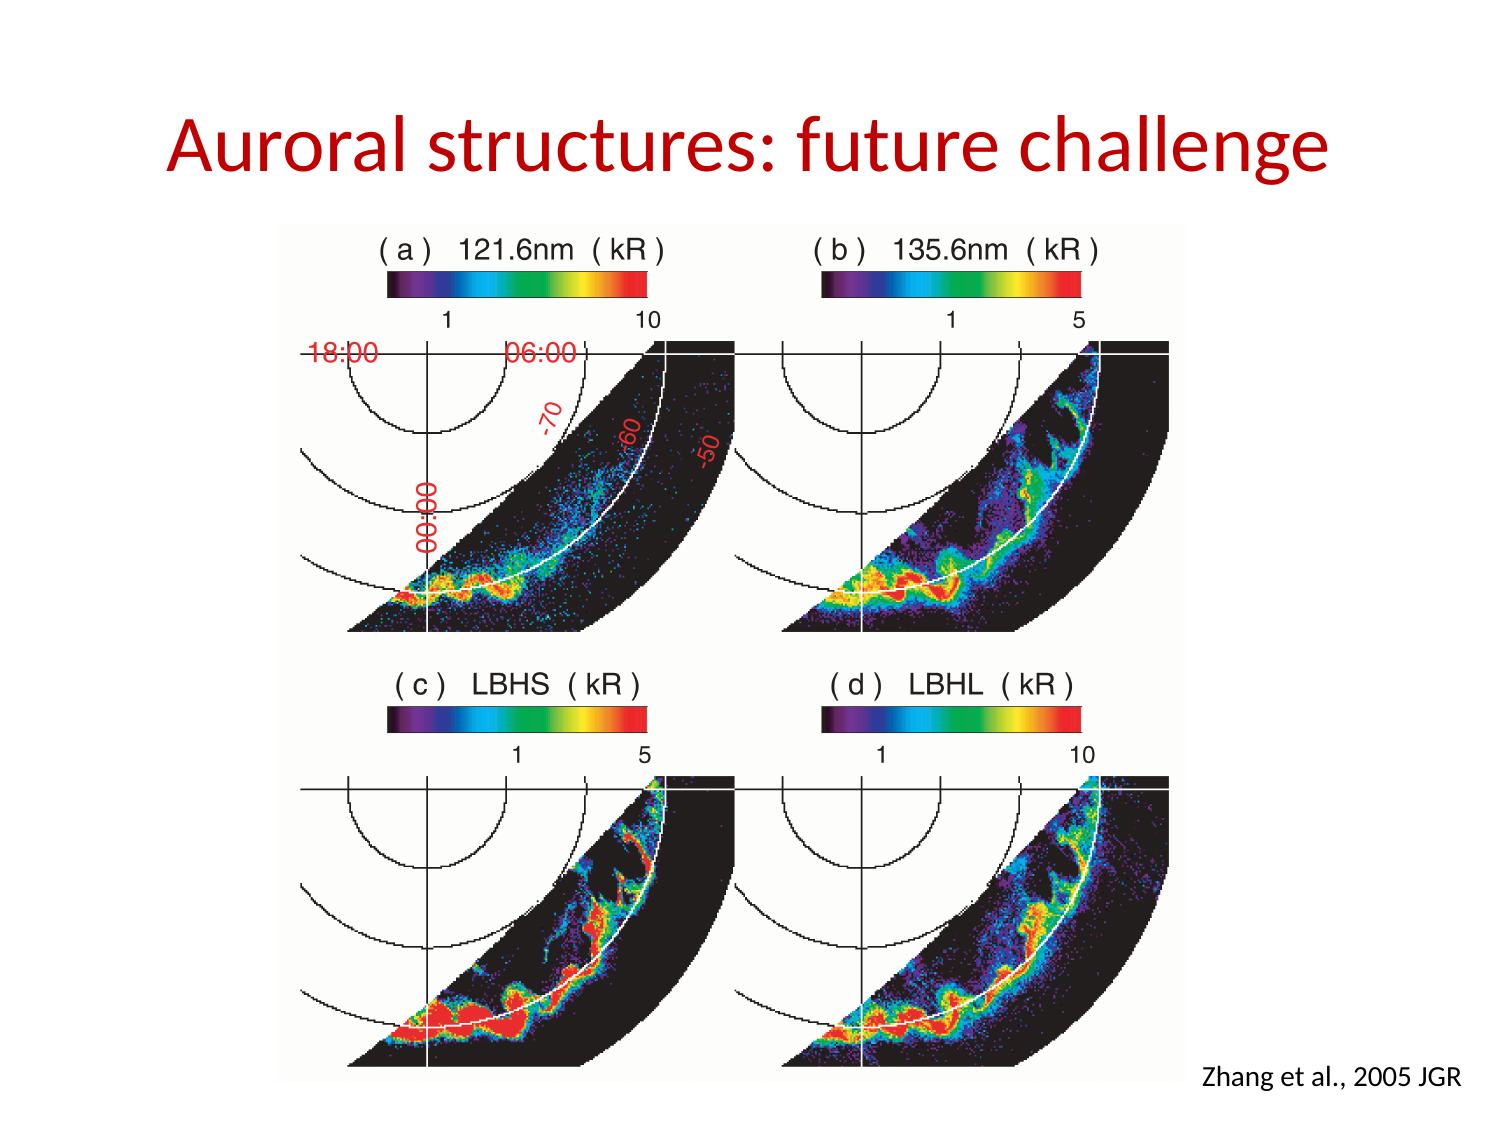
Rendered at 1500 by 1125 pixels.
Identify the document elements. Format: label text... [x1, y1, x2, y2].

title Auroral structures: future challenge [75, 45, 1425, 233]
picture [274, 224, 1186, 1082]
text_box Zhang et al., 2005 JGR [1187, 1049, 1478, 1100]
